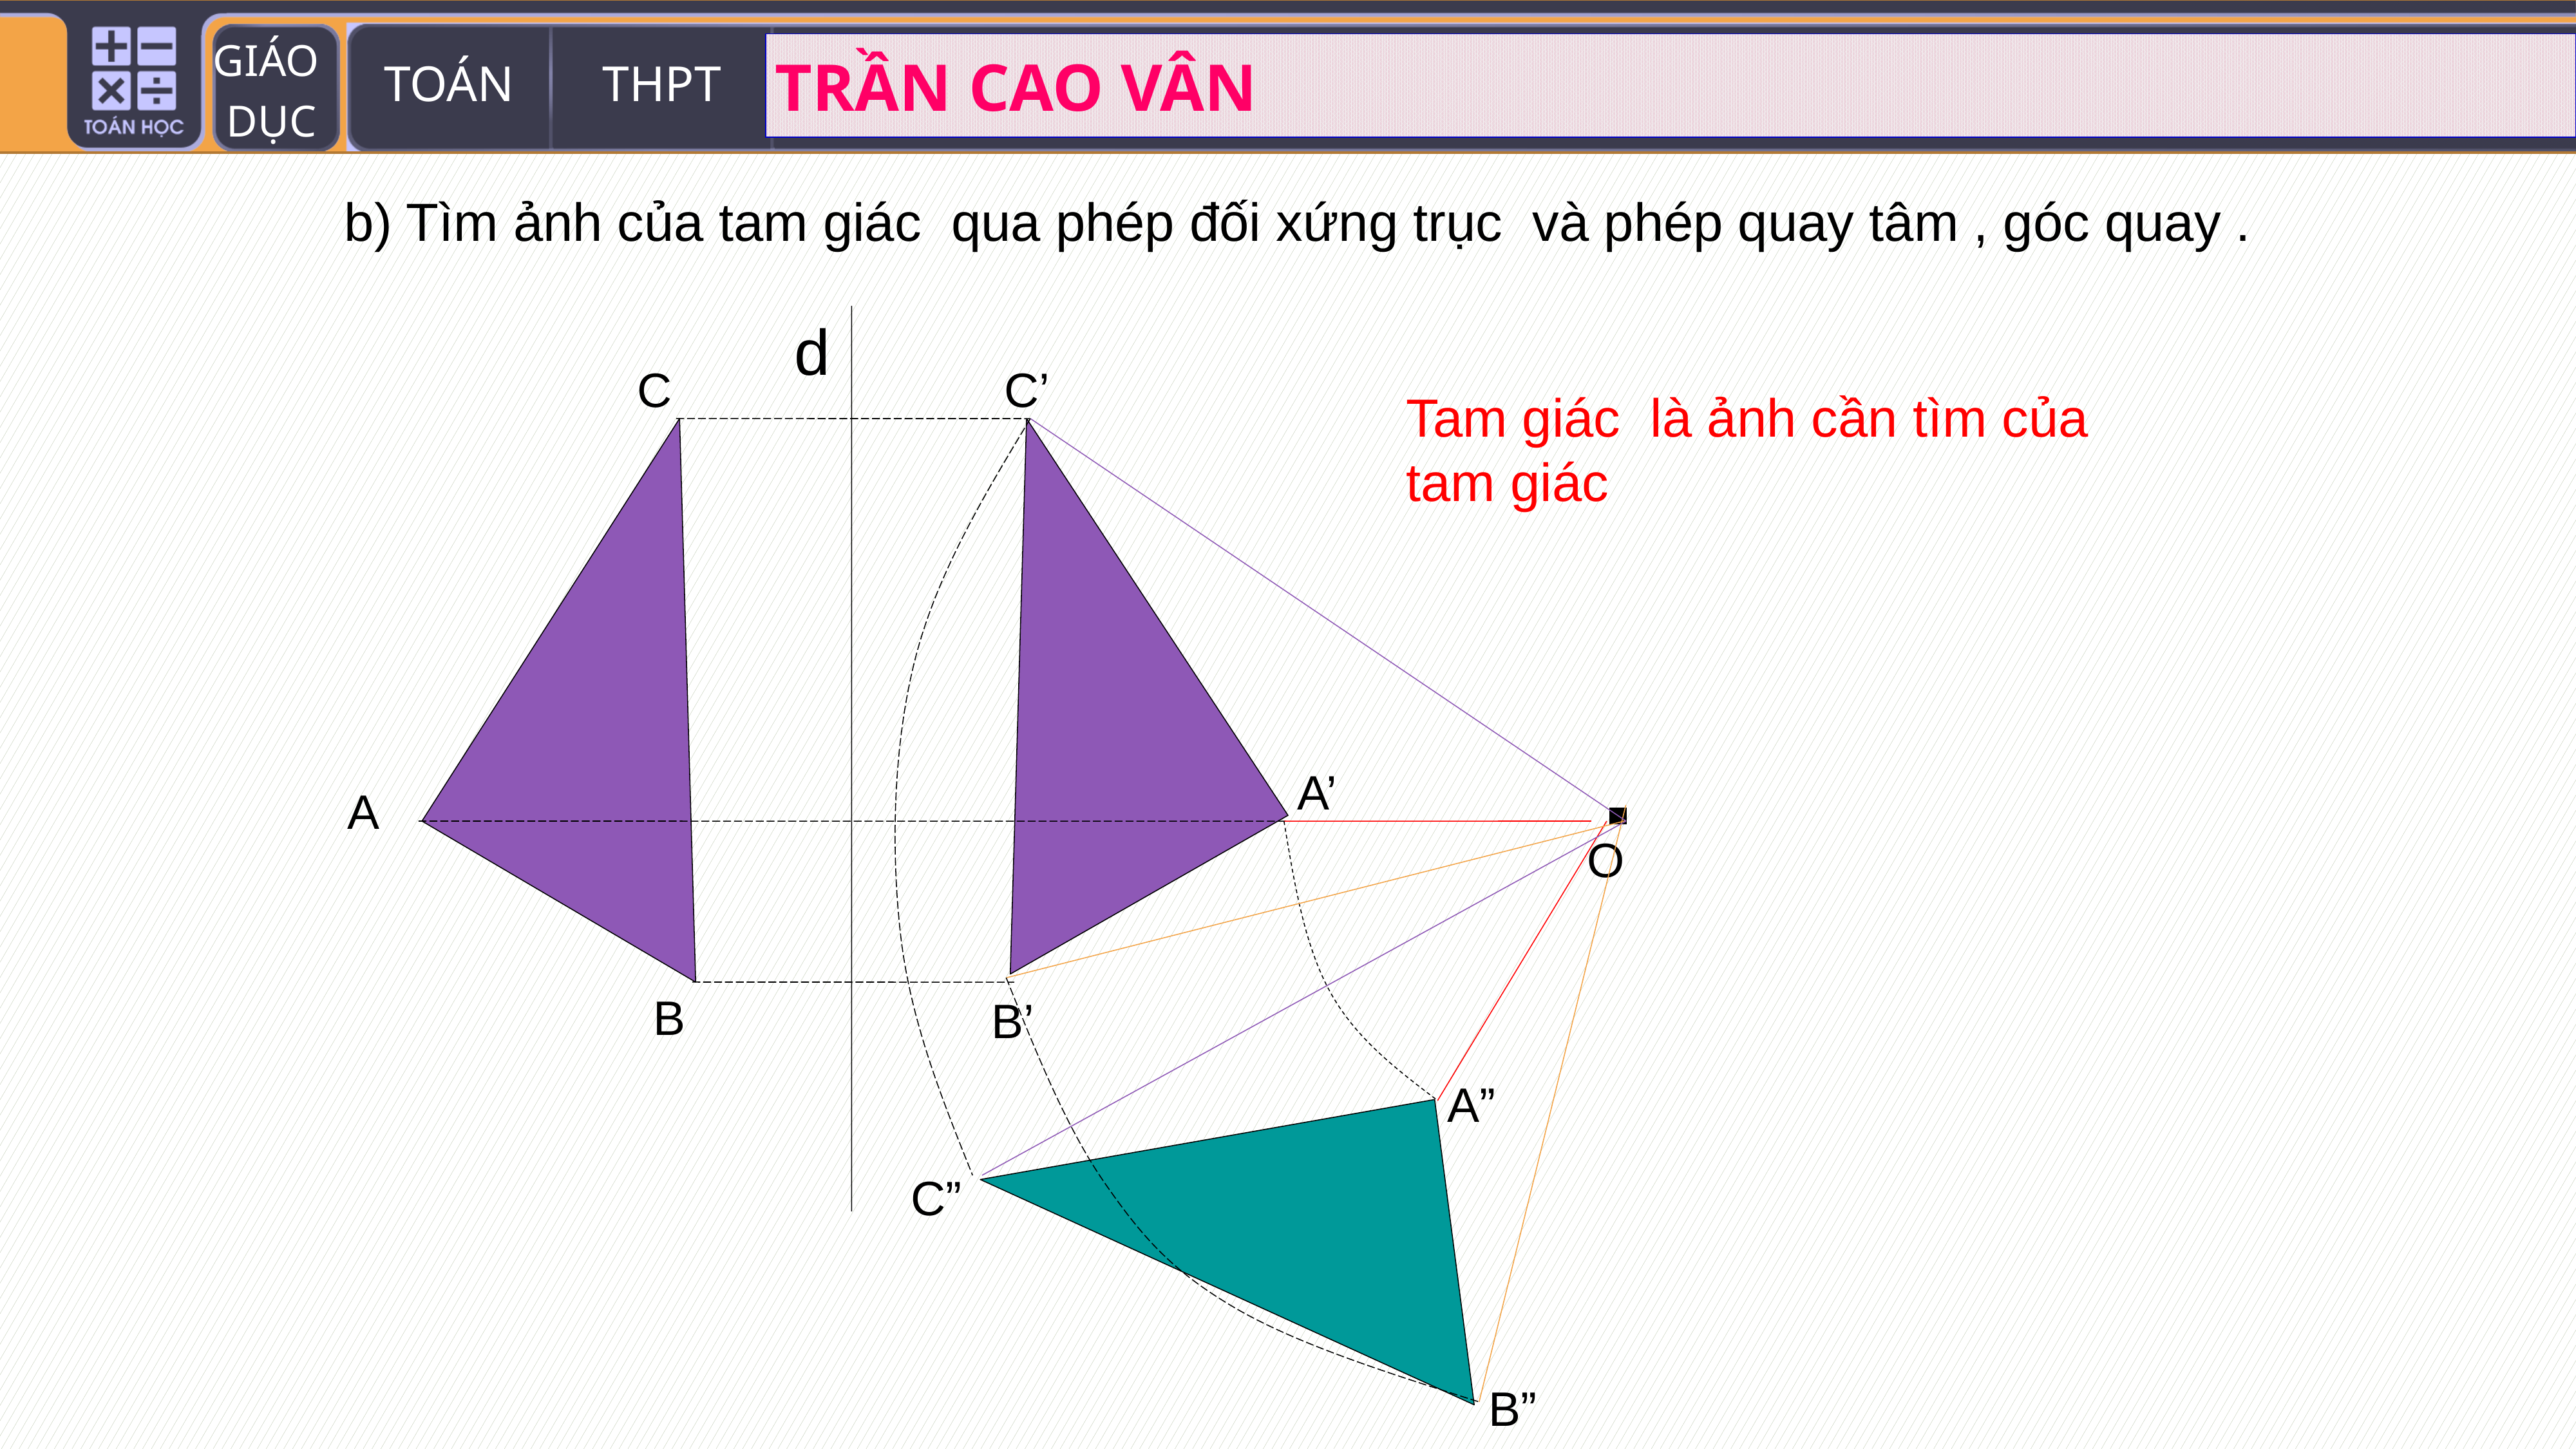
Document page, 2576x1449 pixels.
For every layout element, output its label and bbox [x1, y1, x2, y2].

text_box [692, 981, 887, 1054]
text_box [676, 354, 1112, 423]
text_box [418, 756, 887, 826]
text_box [1006, 804, 1643, 1443]
text_box [890, 418, 1627, 1231]
text_box [337, 354, 728, 1051]
text_box [1644, 808, 1691, 893]
text_box [784, 428, 887, 755]
text_box [784, 831, 887, 981]
text_box [784, 1059, 887, 1212]
text_box [784, 305, 902, 353]
